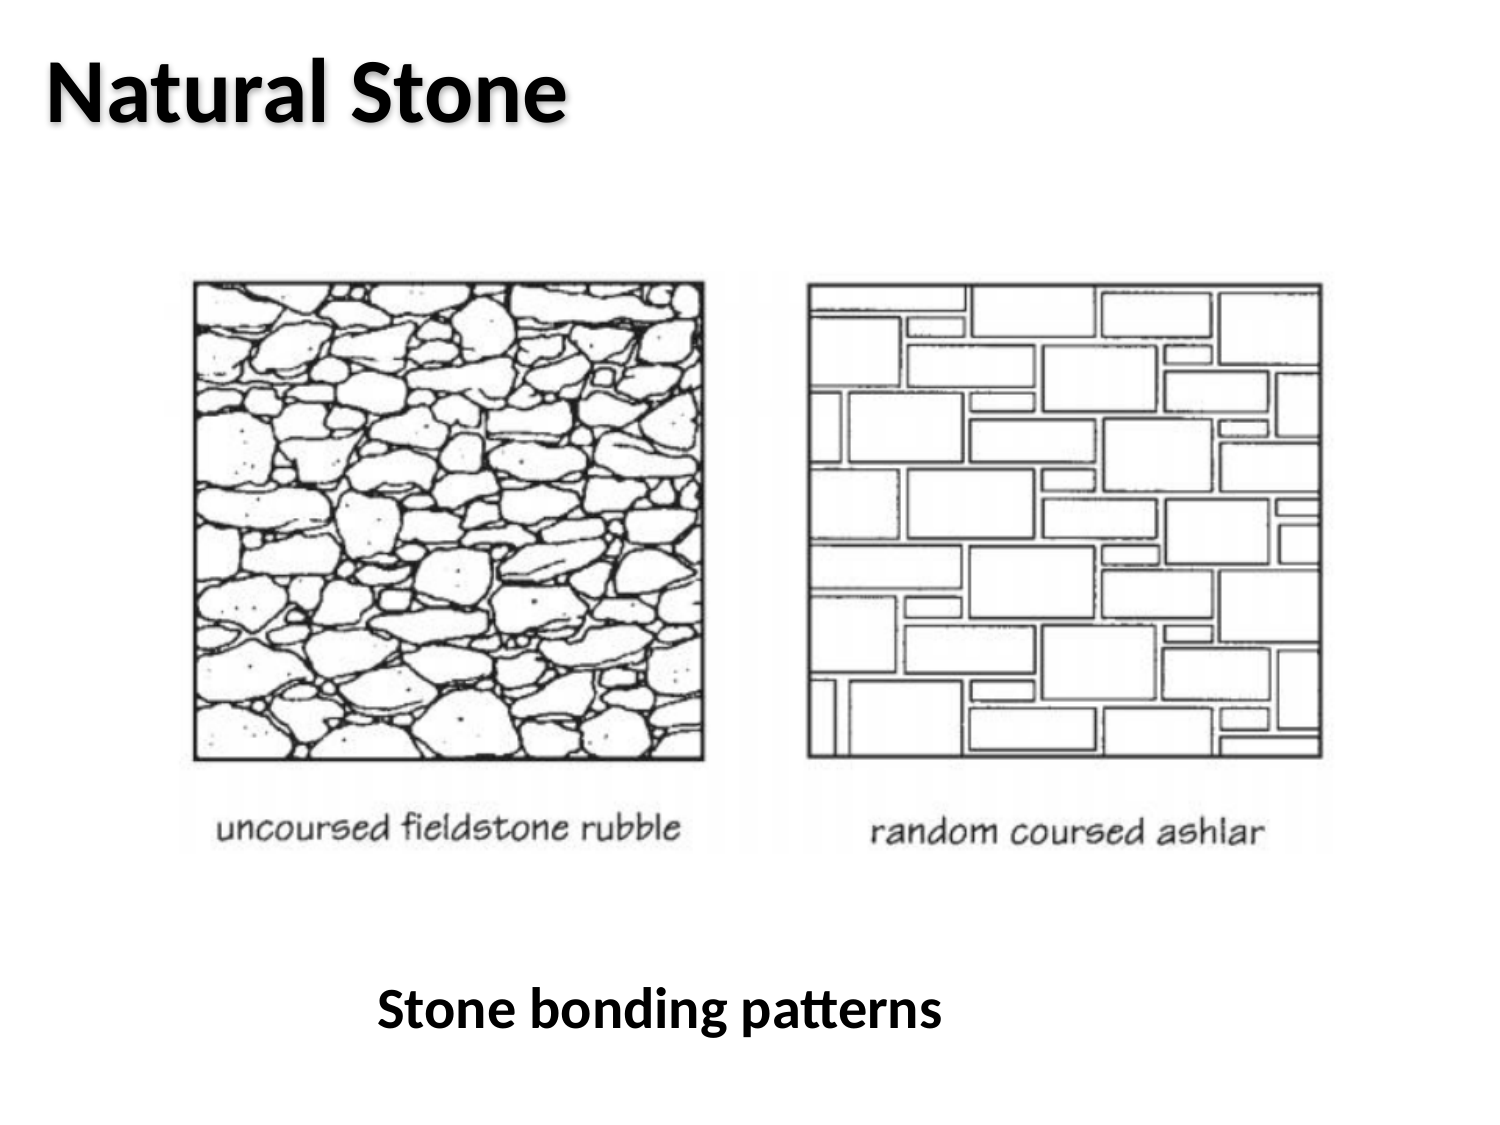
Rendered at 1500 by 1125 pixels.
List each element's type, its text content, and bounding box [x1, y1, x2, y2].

text_box Natural Stone [30, 23, 718, 149]
list Stone bonding patterns [362, 962, 1038, 1063]
picture [164, 271, 1336, 854]
